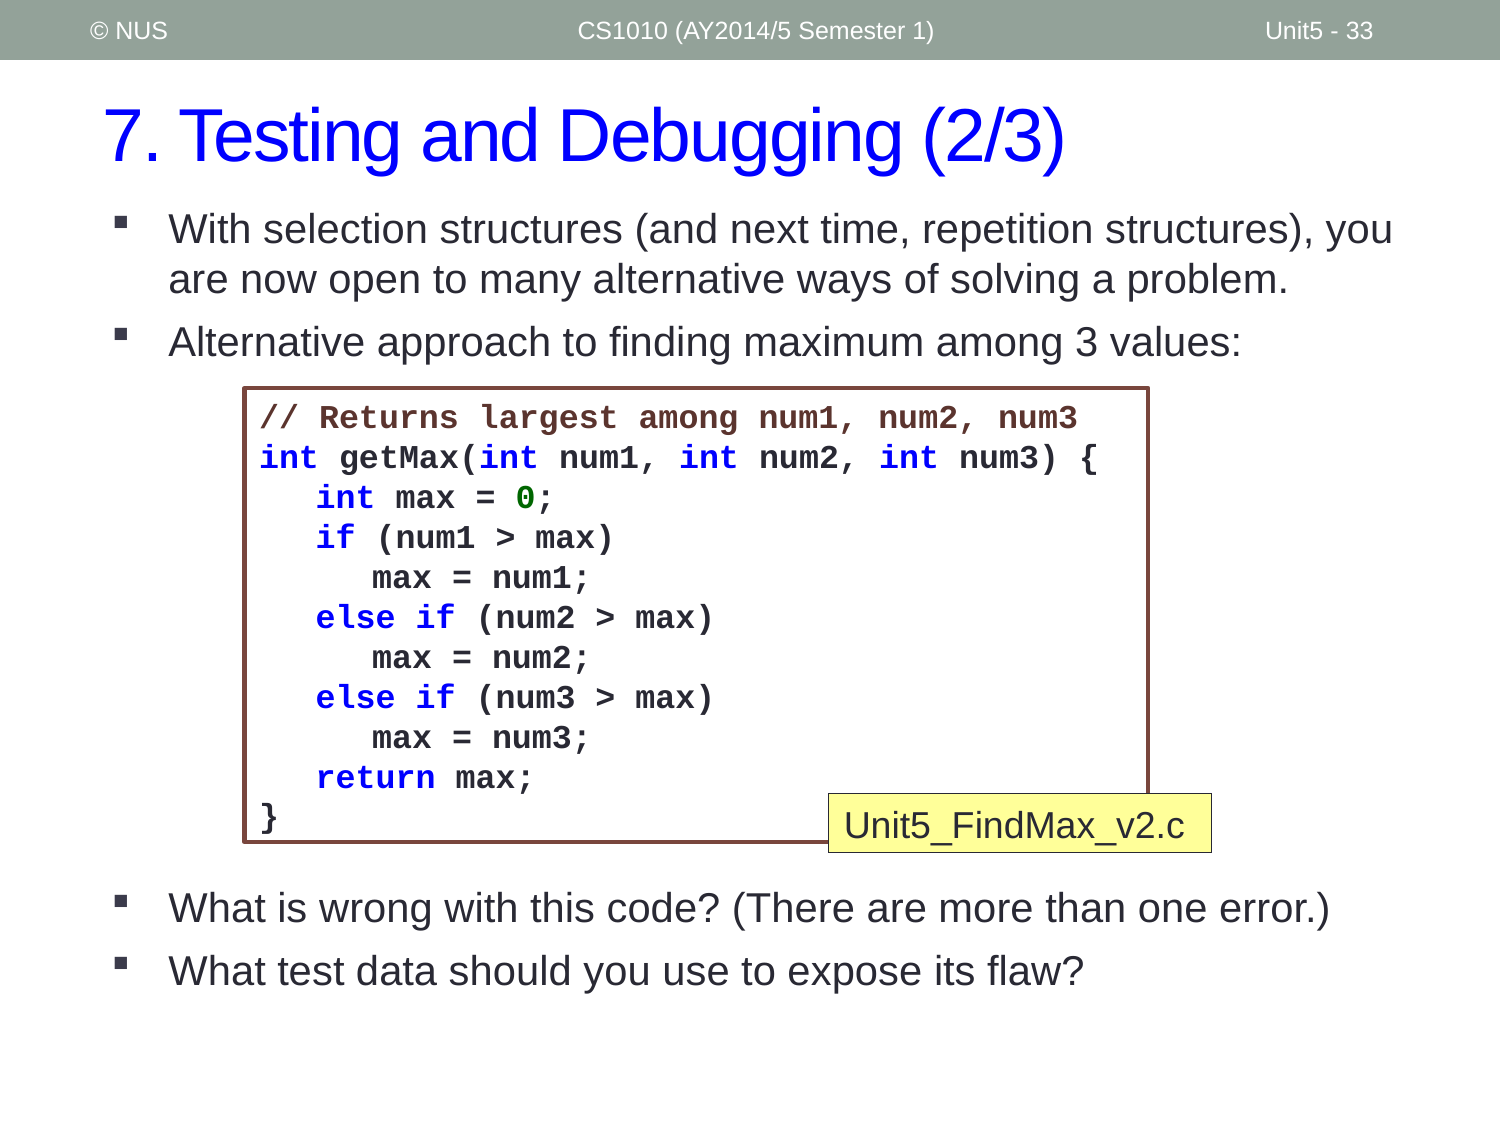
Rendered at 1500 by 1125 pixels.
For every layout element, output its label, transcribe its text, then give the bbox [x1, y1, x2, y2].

slide_number Unit5 - 33 [1250, 3, 1425, 57]
slide_number © NUS [75, 3, 550, 57]
title 7. Testing and Debugging (2/3) [87, 62, 1463, 200]
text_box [244, 387, 1212, 855]
text_box What is wrong with this code? (There are more than one error.) What test data should you use to expose its flaw? [96, 873, 1469, 1056]
footer CS1010 (AY2014/5 Semester 1) [562, 3, 1238, 57]
list With selection structures (and next time, repetition structures), you are now open to many alternative ways of solving a problem. Alternative approach to finding maximum among 3 values: [96, 194, 1469, 453]
